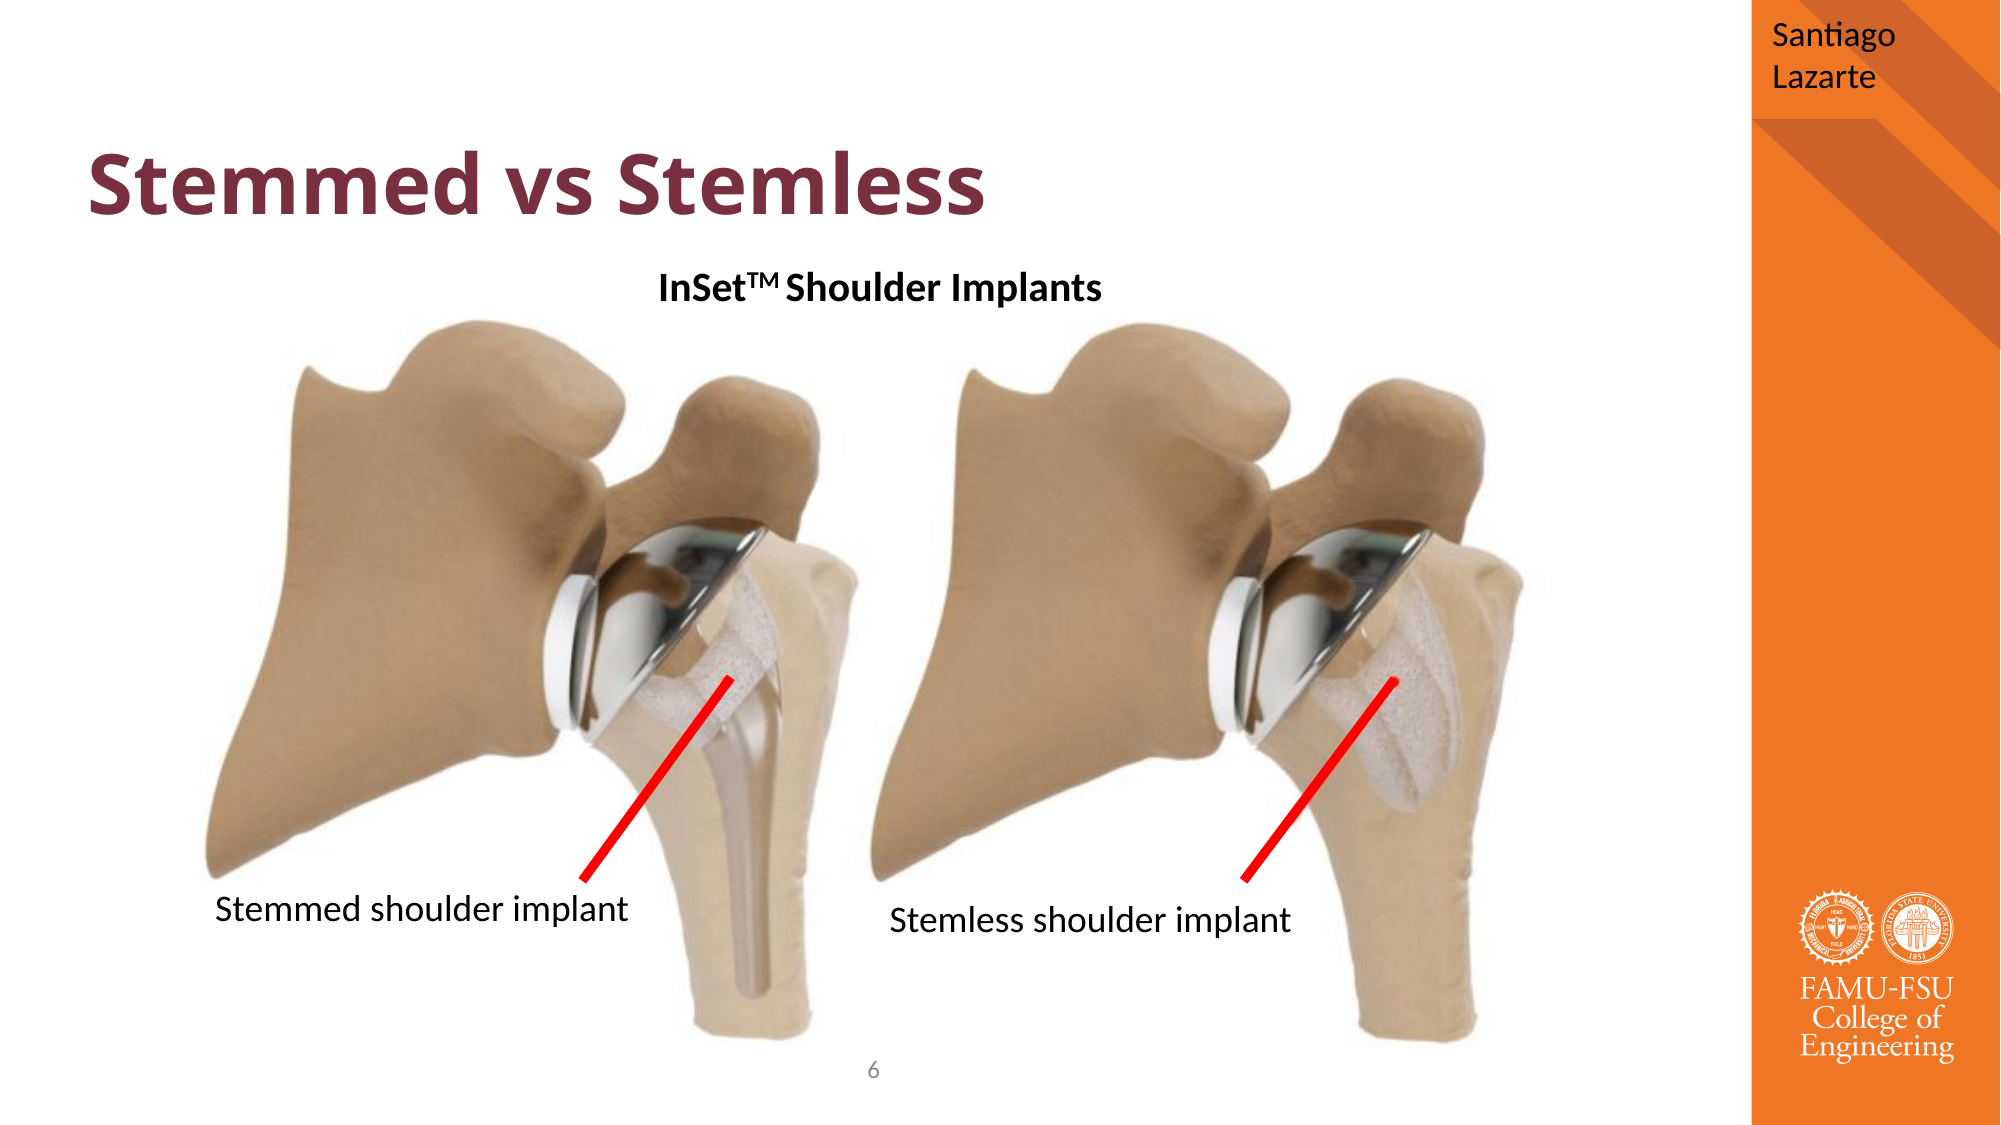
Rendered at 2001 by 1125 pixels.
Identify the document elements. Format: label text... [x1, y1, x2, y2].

title Stemmed vs Stemless [87, 75, 1663, 233]
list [200, 235, 1547, 1047]
picture [1798, 889, 1954, 1064]
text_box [582, 677, 731, 881]
text_box Santiago Lazarte [1757, 3, 1993, 146]
slide_number 6 [813, 1047, 934, 1092]
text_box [1243, 679, 1395, 881]
